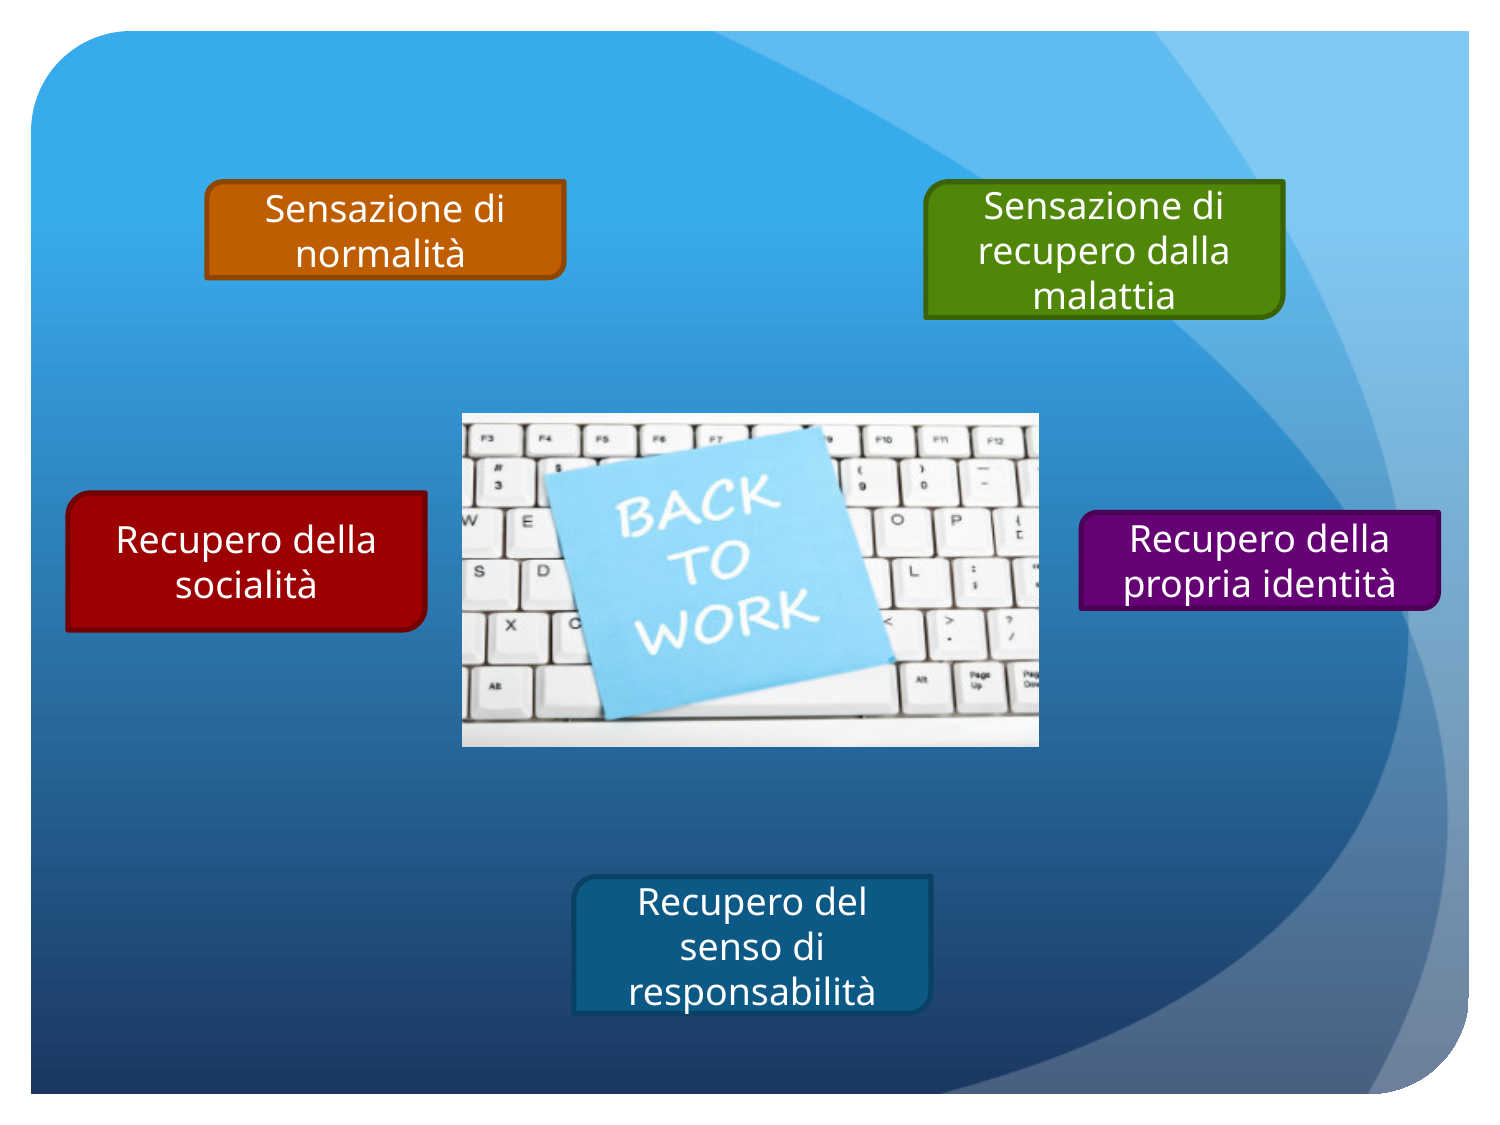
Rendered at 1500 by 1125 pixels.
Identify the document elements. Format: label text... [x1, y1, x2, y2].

text_box Recupero della propria identità [1078, 509, 1442, 611]
text_box Recupero del senso di responsabilità [571, 873, 934, 1017]
text_box Recupero della socialità [65, 490, 428, 633]
text_box Sensazione di recupero dalla malattia [923, 179, 1286, 320]
picture [24, 30, 1473, 1094]
text_box Sensazione di normalità [204, 179, 567, 281]
